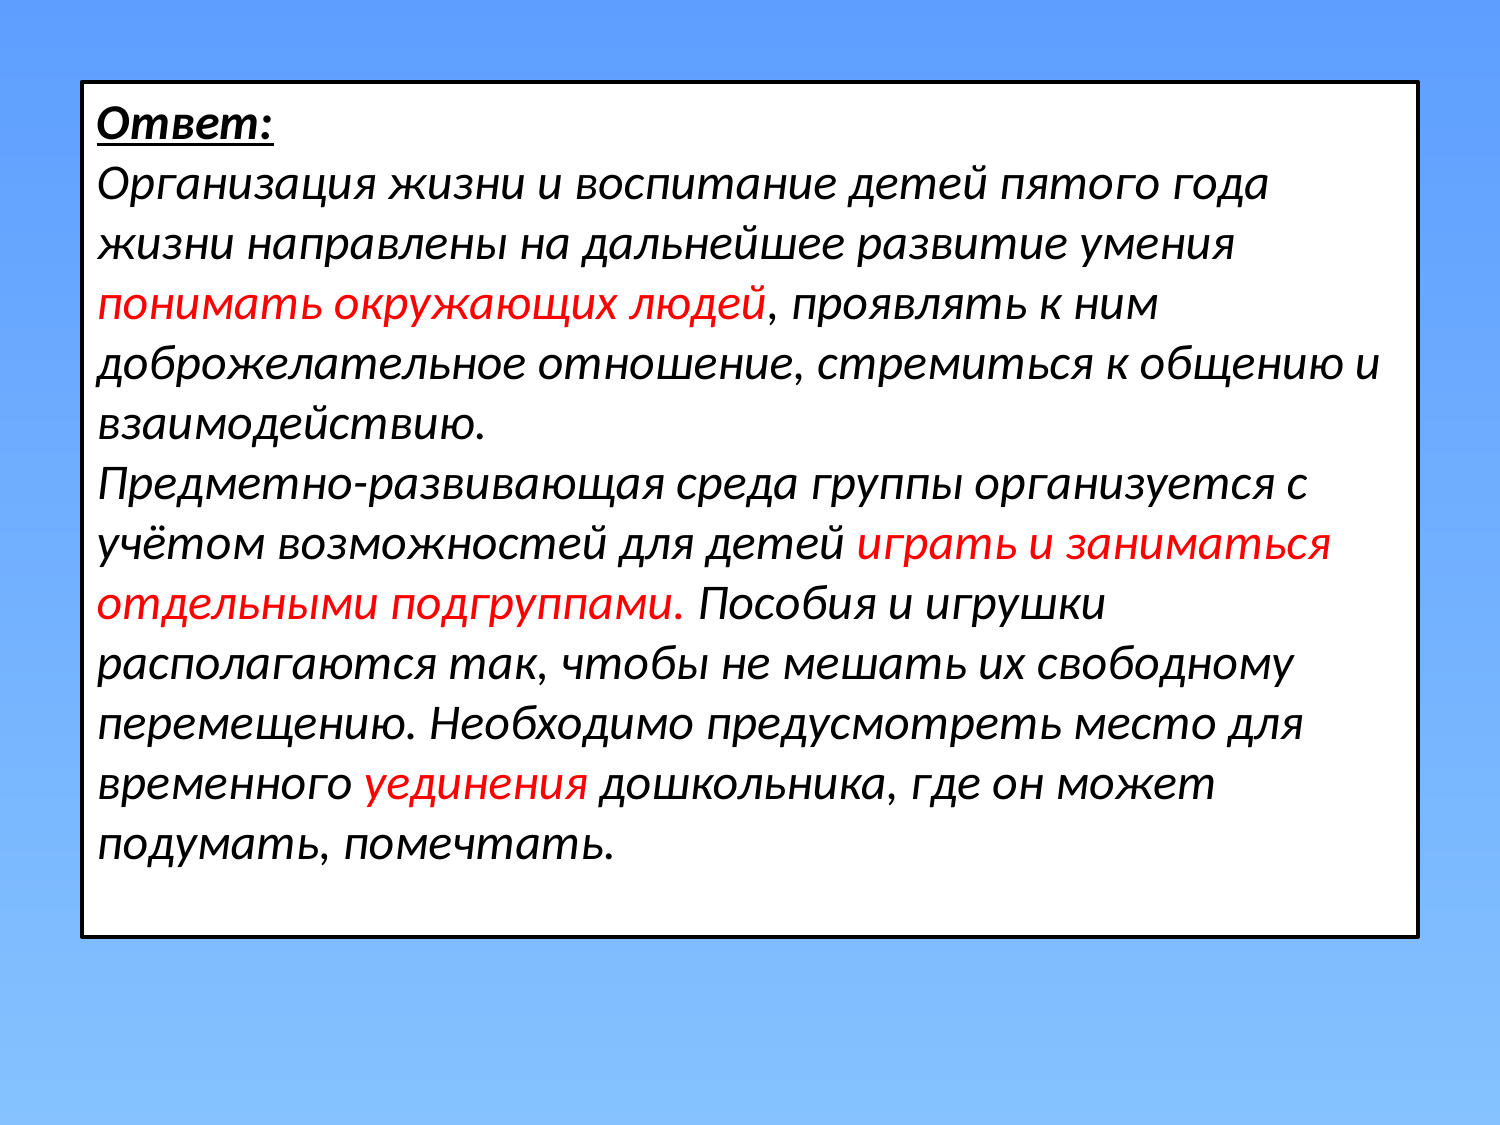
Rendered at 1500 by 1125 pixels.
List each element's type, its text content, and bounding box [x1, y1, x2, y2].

text_box Ответ: Организация жизни и воспитание детей пятого года жизни направлены на дальнейшее развитие умения понимать окружающих людей, проявлять к ним доброжелательное отношение, стремиться к общению и взаимодействию. Предметно-развивающая среда группы организуется с учётом возможностей для детей играть и заниматься отдельными подгруппами. Пособия и игрушки располагаются так, чтобы не мешать их свободному перемещению. Необходимо предусмотреть место для временного уединения дошкольника, где он может подумать, помечтать. [80, 80, 1420, 939]
